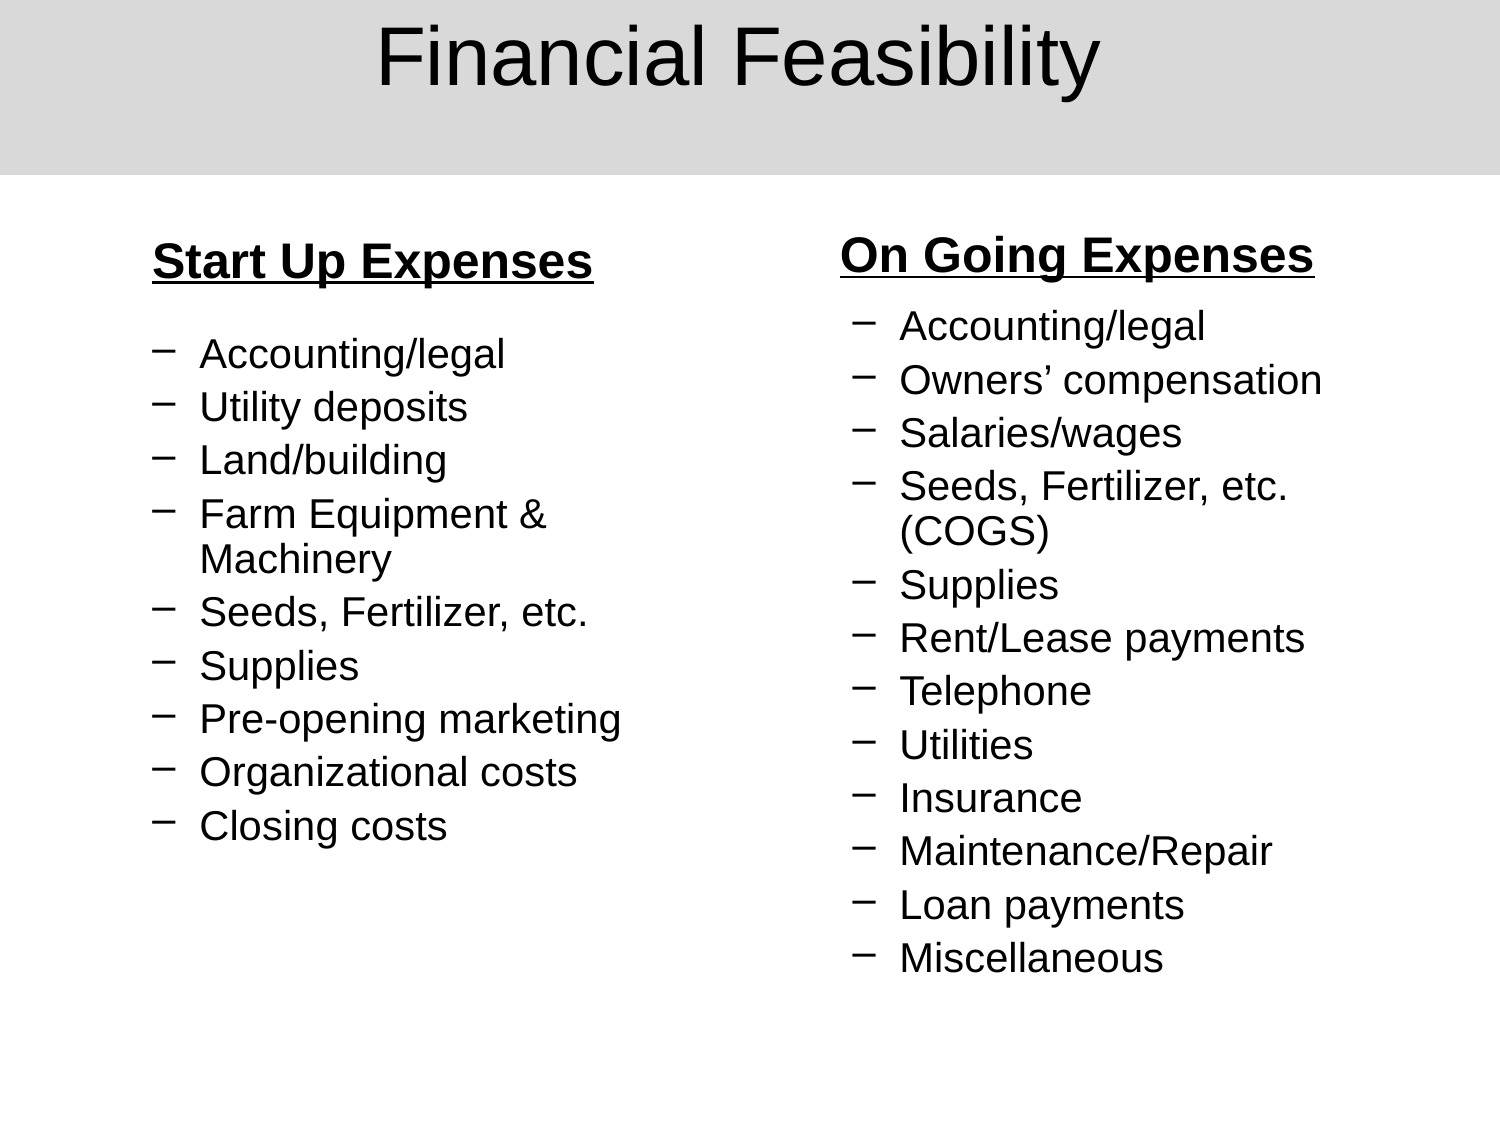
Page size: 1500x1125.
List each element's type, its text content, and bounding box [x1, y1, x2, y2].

text_box On Going Expenses [824, 222, 1413, 291]
title Financial Feasibility [0, 0, 1500, 175]
list Accounting/legal Owners’ compensation Salaries/wages Seeds, Fertilizer, etc. (COGS) Supplies Rent/Lease payments Telephone Utilities Insurance Maintenance/Repair Loan payments Miscellaneous [762, 297, 1425, 1040]
text_box Start Up Expenses [137, 227, 725, 297]
list Accounting/legal Utility deposits Land/building Farm Equipment & Machinery Seeds, Fertilizer, etc. Supplies Pre-opening marketing Organizational costs Closing costs [62, 324, 725, 1068]
